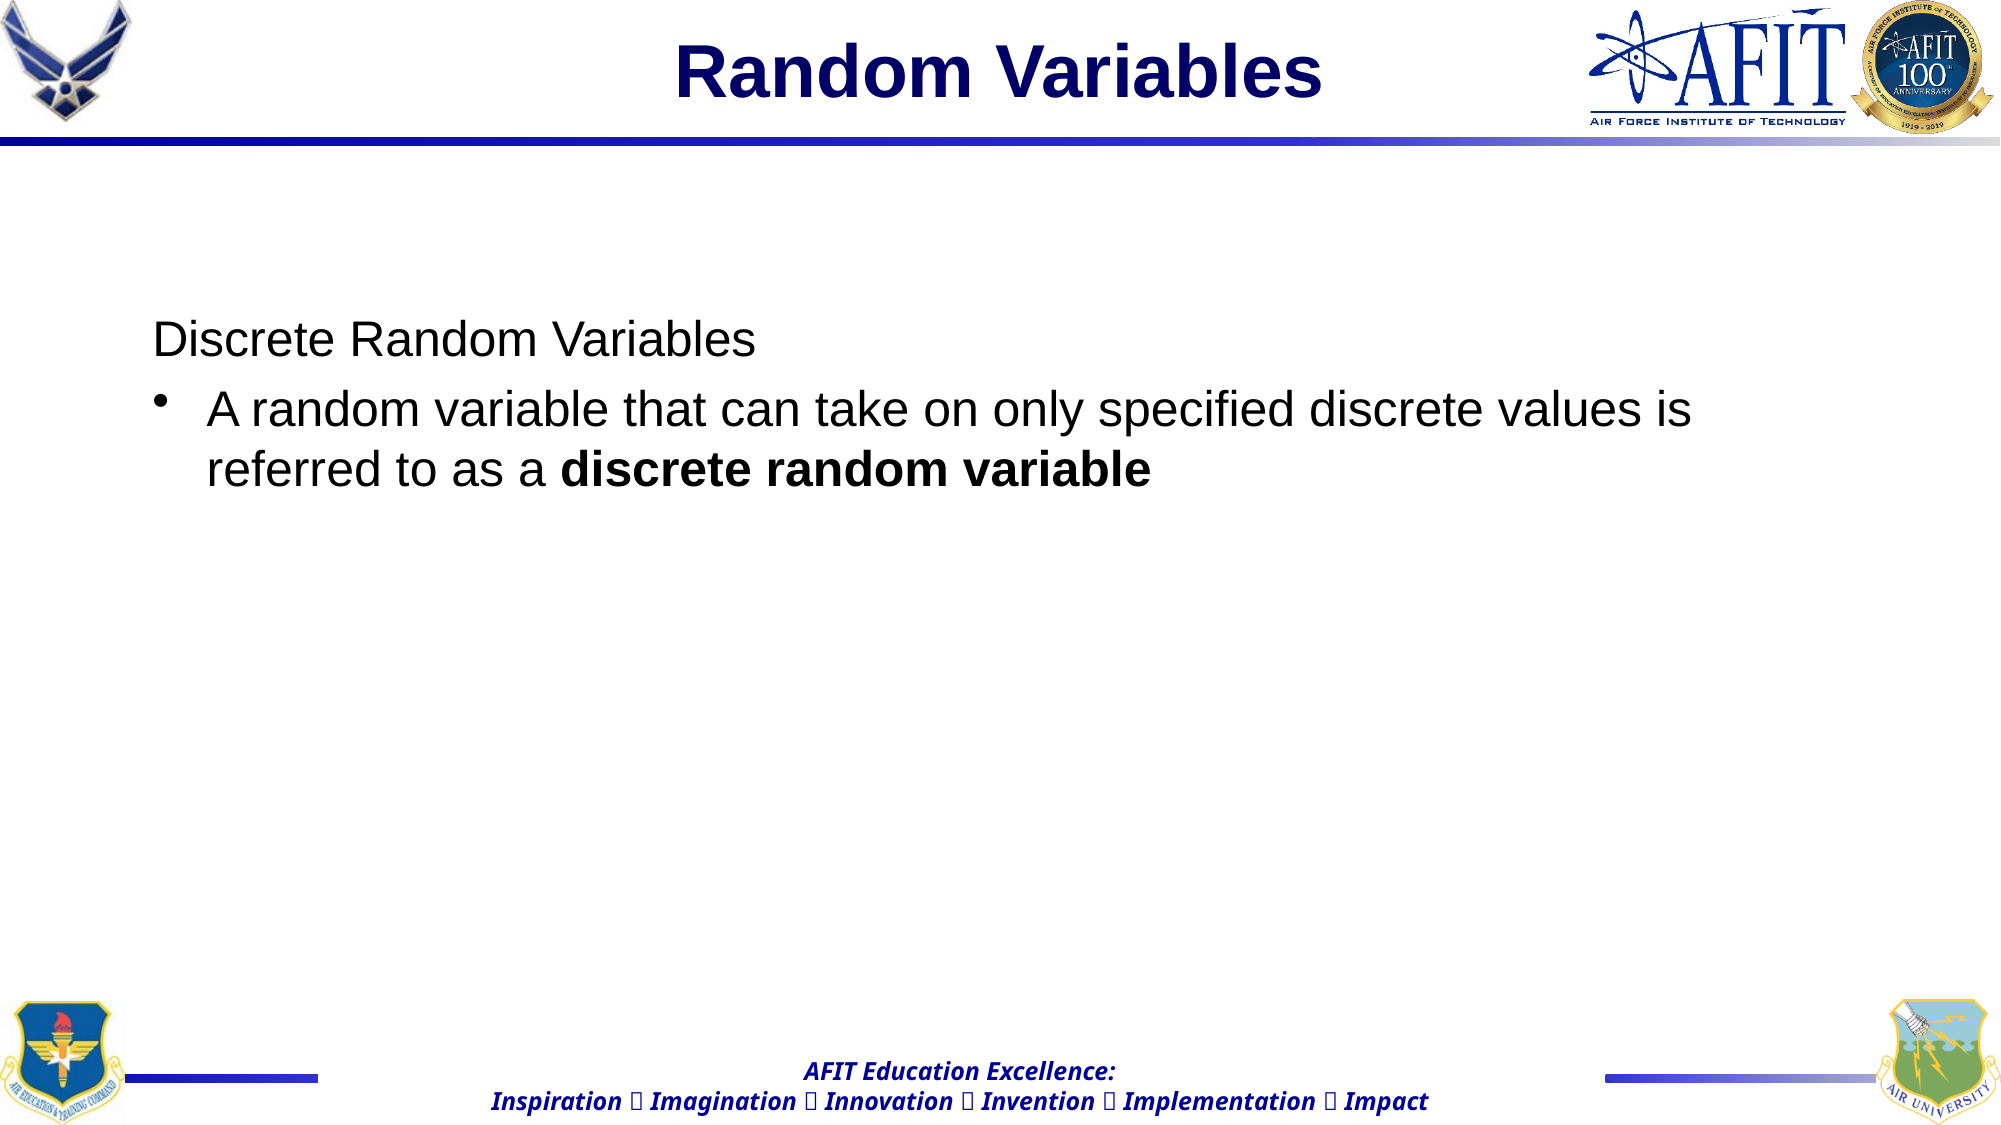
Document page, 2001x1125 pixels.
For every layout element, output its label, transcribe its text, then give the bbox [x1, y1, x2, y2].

picture [1876, 999, 2000, 1125]
list Discrete Random Variables A random variable that can take on only specified discrete values is referred to as a discrete random variable [137, 299, 1863, 1005]
picture [1850, 0, 1994, 134]
picture [0, 0, 132, 122]
title Random Variables [150, 0, 1850, 135]
picture [0, 1001, 125, 1125]
